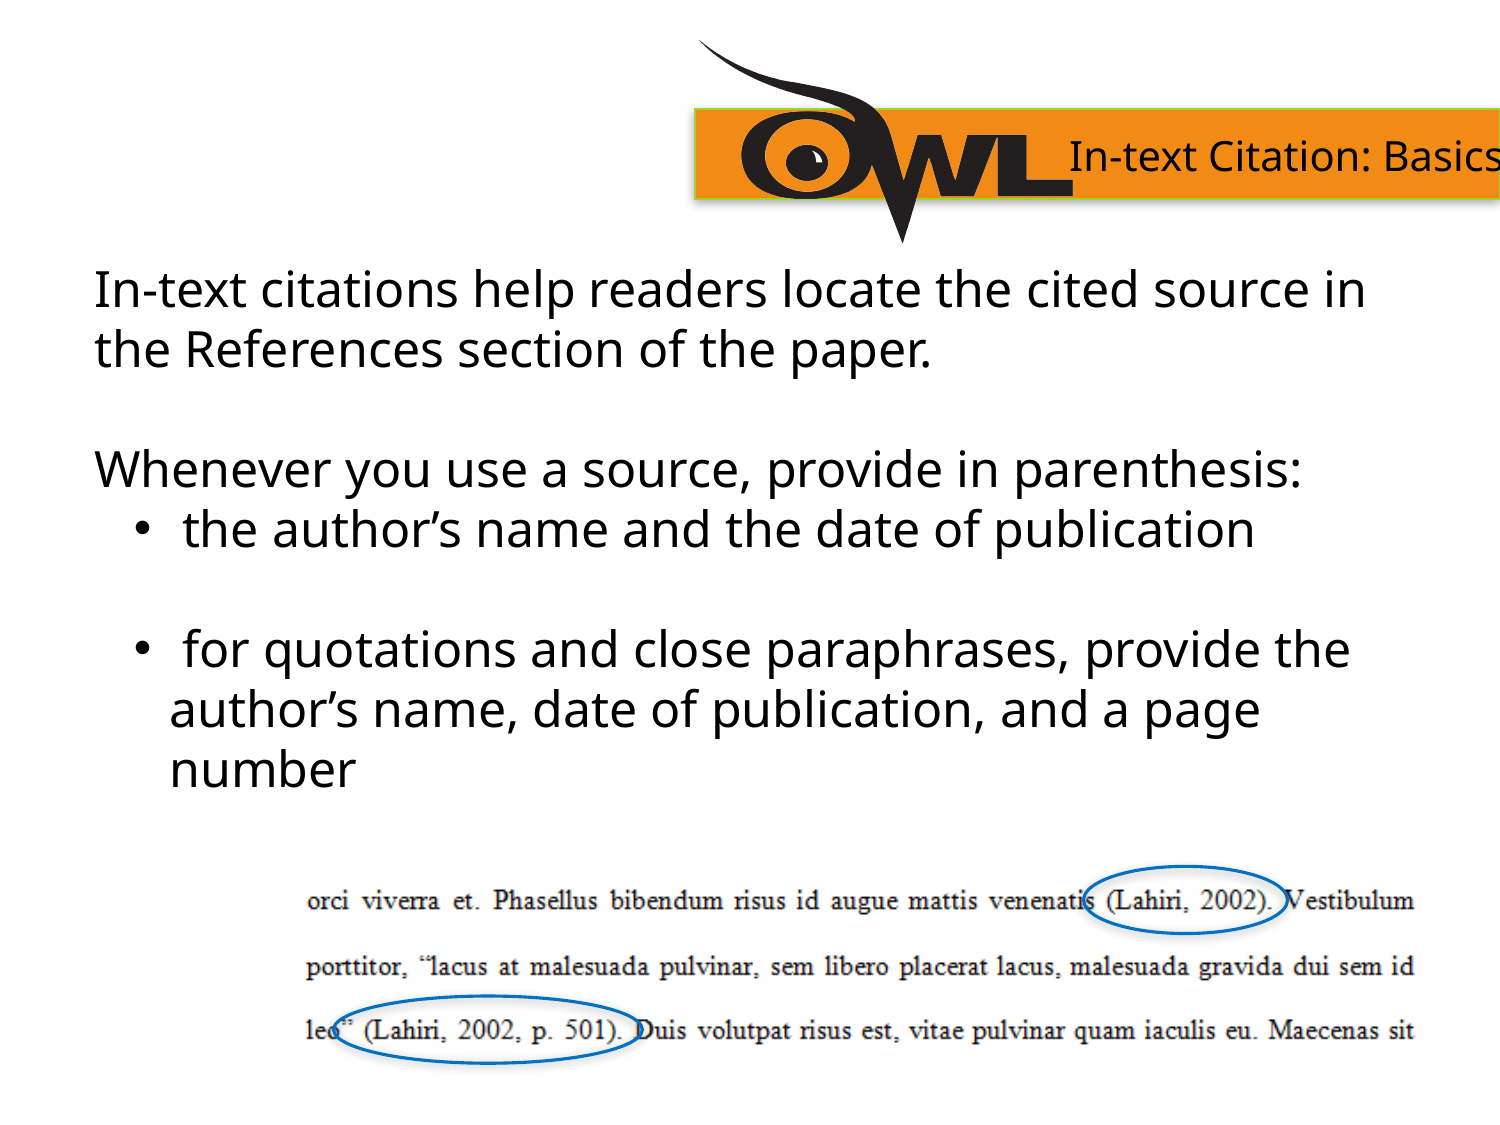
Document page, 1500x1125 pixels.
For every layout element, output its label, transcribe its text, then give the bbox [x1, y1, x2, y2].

text_box In-text citations help readers locate the cited source in the References section of the paper. Whenever you use a source, provide in parenthesis: the author’s name and the date of publication for quotations and close paraphrases, provide the author’s name, date of publication, and a page number [79, 249, 1436, 865]
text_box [694, 35, 1500, 245]
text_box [278, 865, 1447, 1073]
